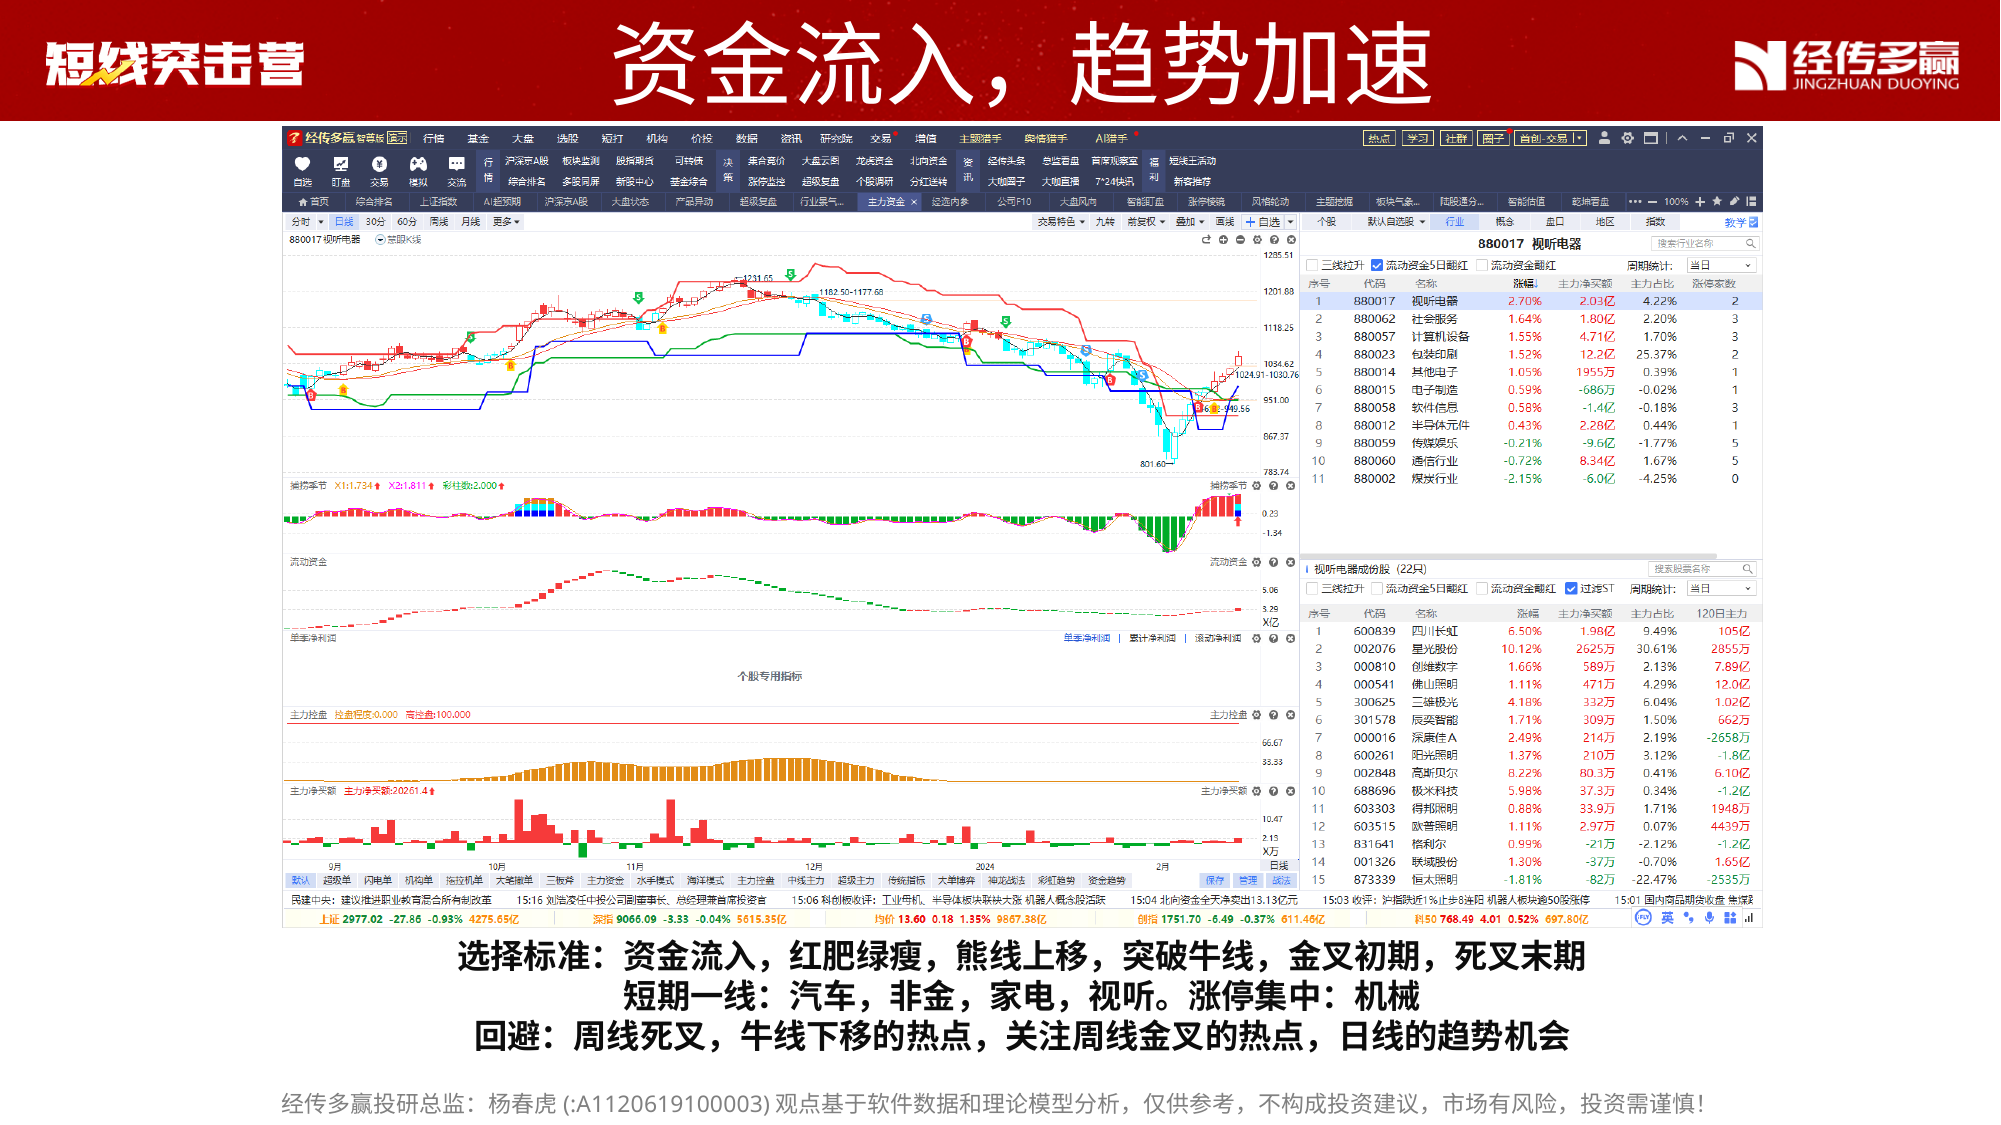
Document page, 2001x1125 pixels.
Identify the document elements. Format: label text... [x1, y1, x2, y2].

picture [1523, 0, 2000, 121]
picture [0, 0, 522, 121]
text_box 选择标准：资金流入，红肥绿瘦，熊线上移，突破牛线，金叉初期，死叉末期 短期一线：汽车，非金，家电，视听。涨停集中：机械 回避：周线死叉，牛线下移的热点，关注周线金叉的热点，日线的趋势机会 [255, 927, 1790, 1063]
picture [282, 126, 1763, 928]
text_box 资金流入，趋势加速 [522, 0, 1523, 125]
